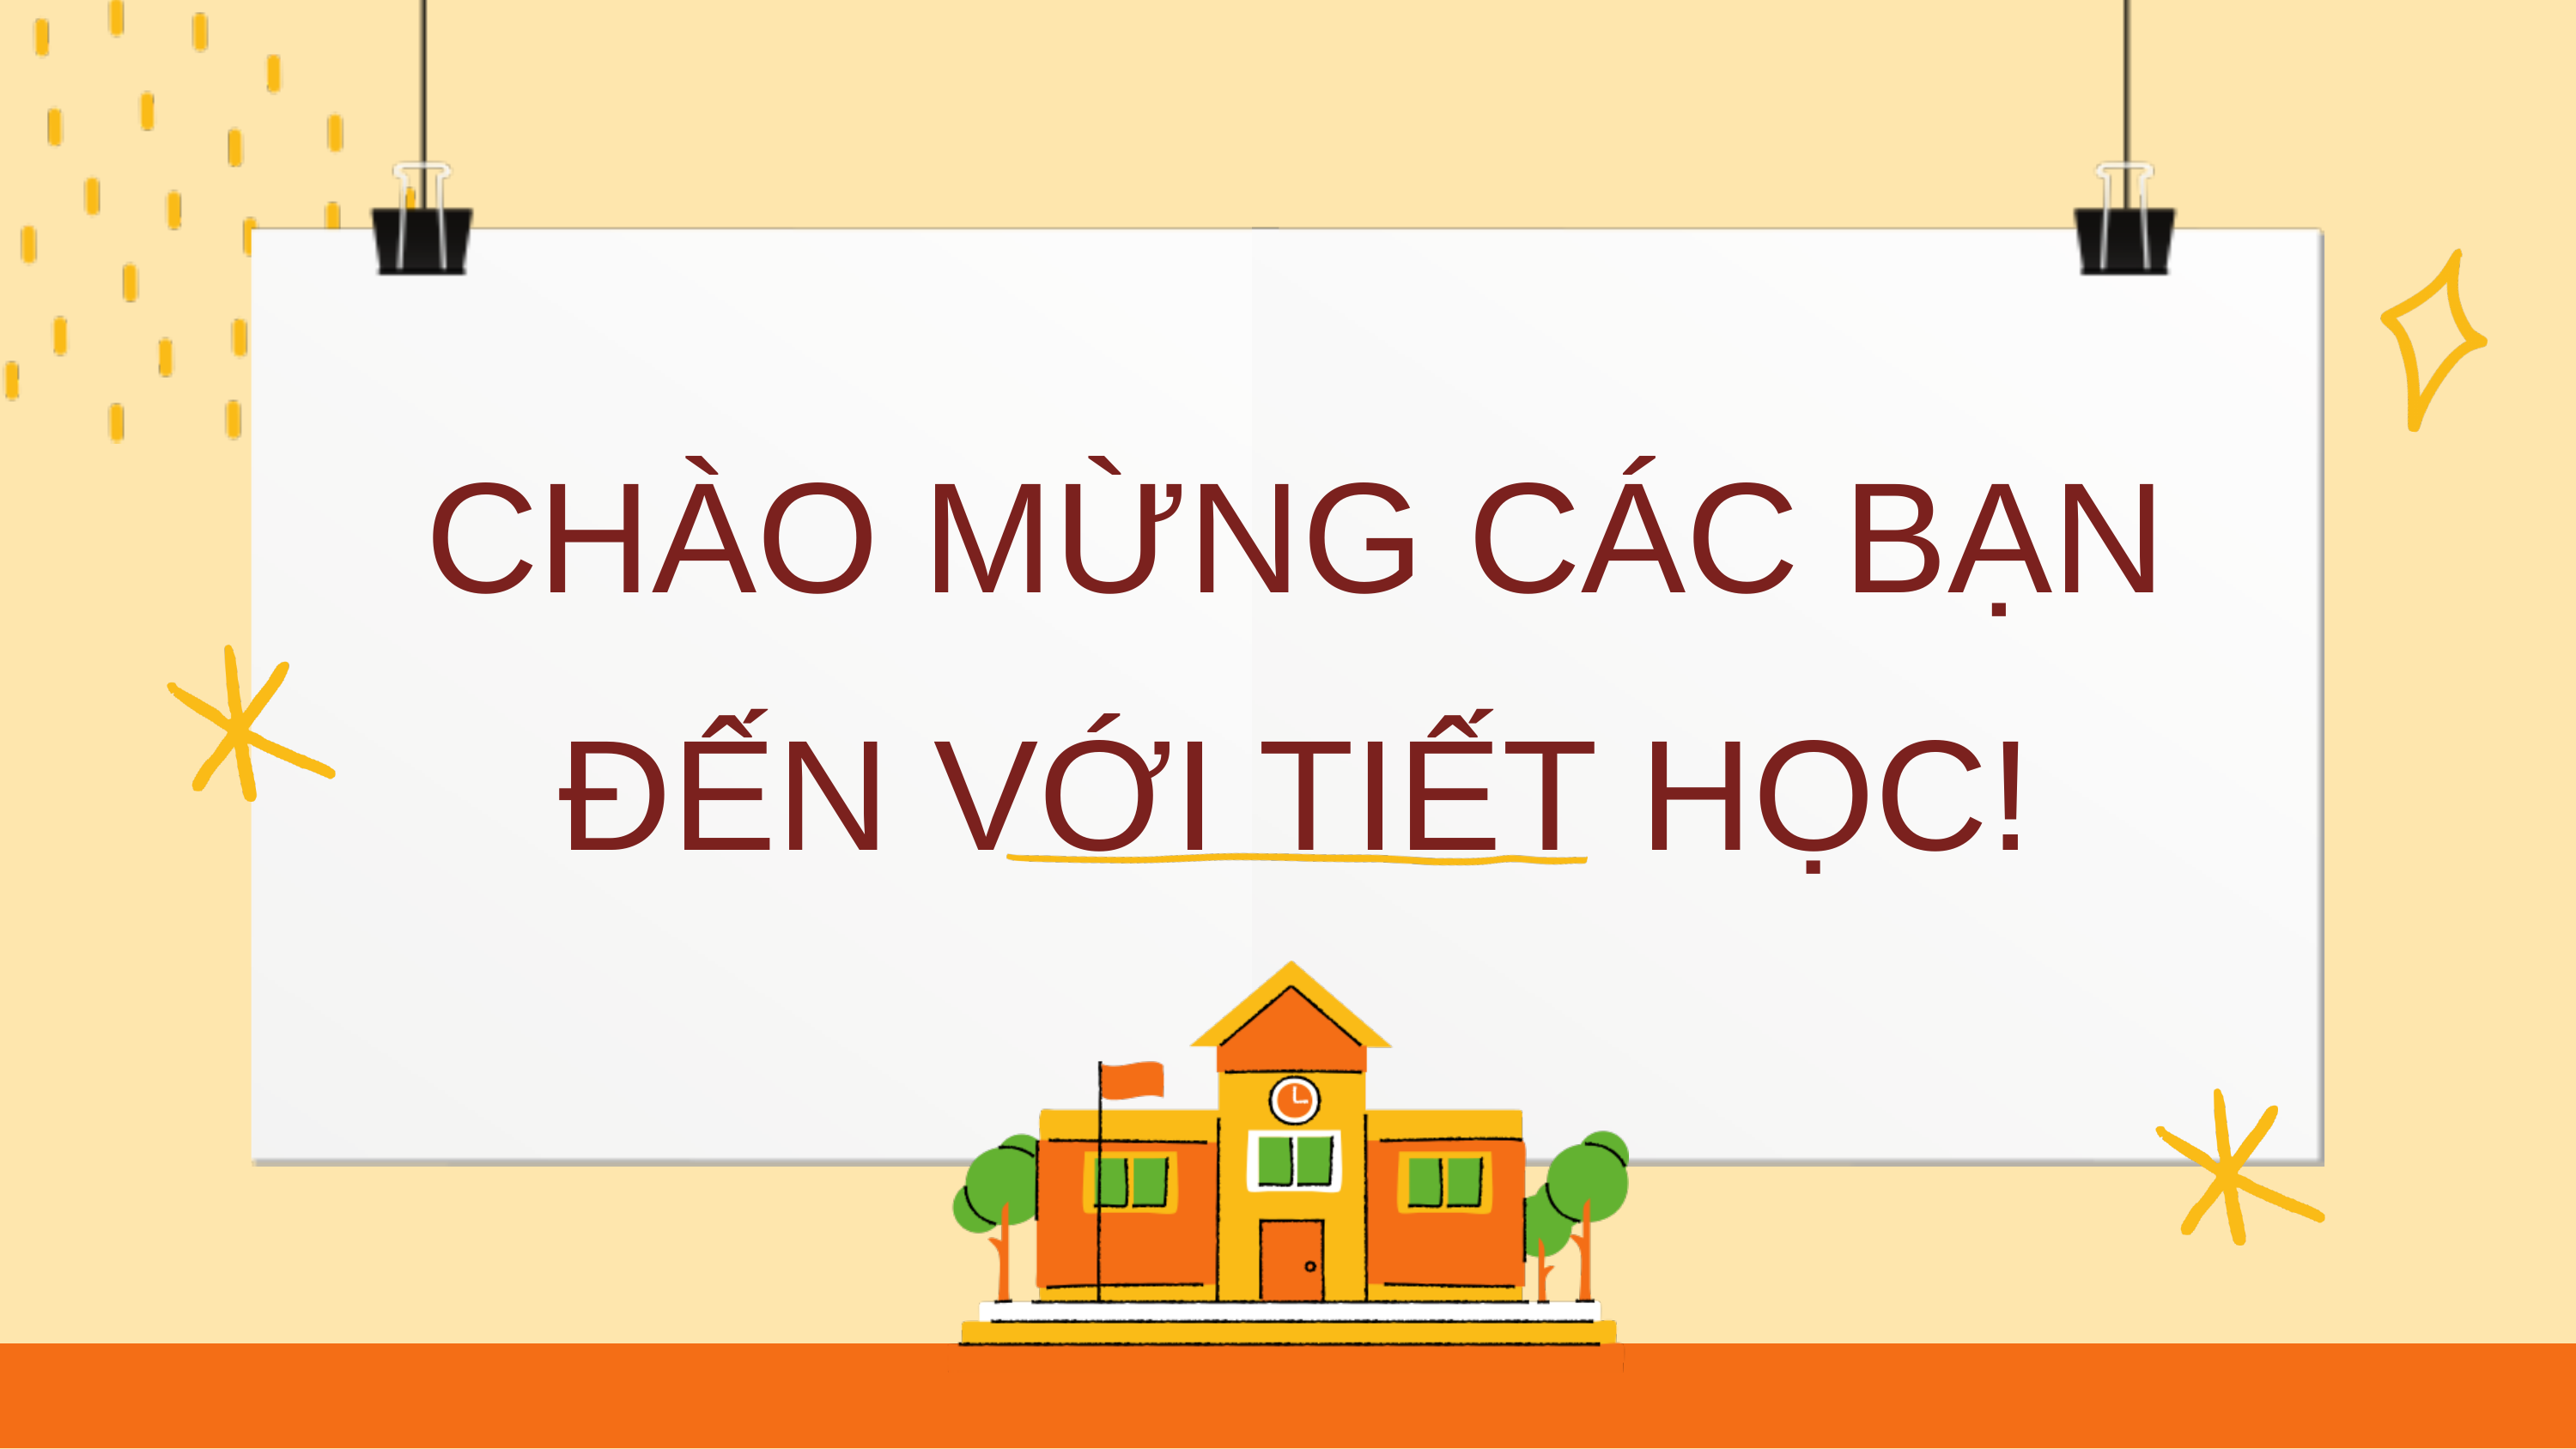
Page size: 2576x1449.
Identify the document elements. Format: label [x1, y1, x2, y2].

picture [2360, 237, 2502, 441]
text_box [0, 1343, 2576, 1449]
picture [0, 0, 2325, 1373]
